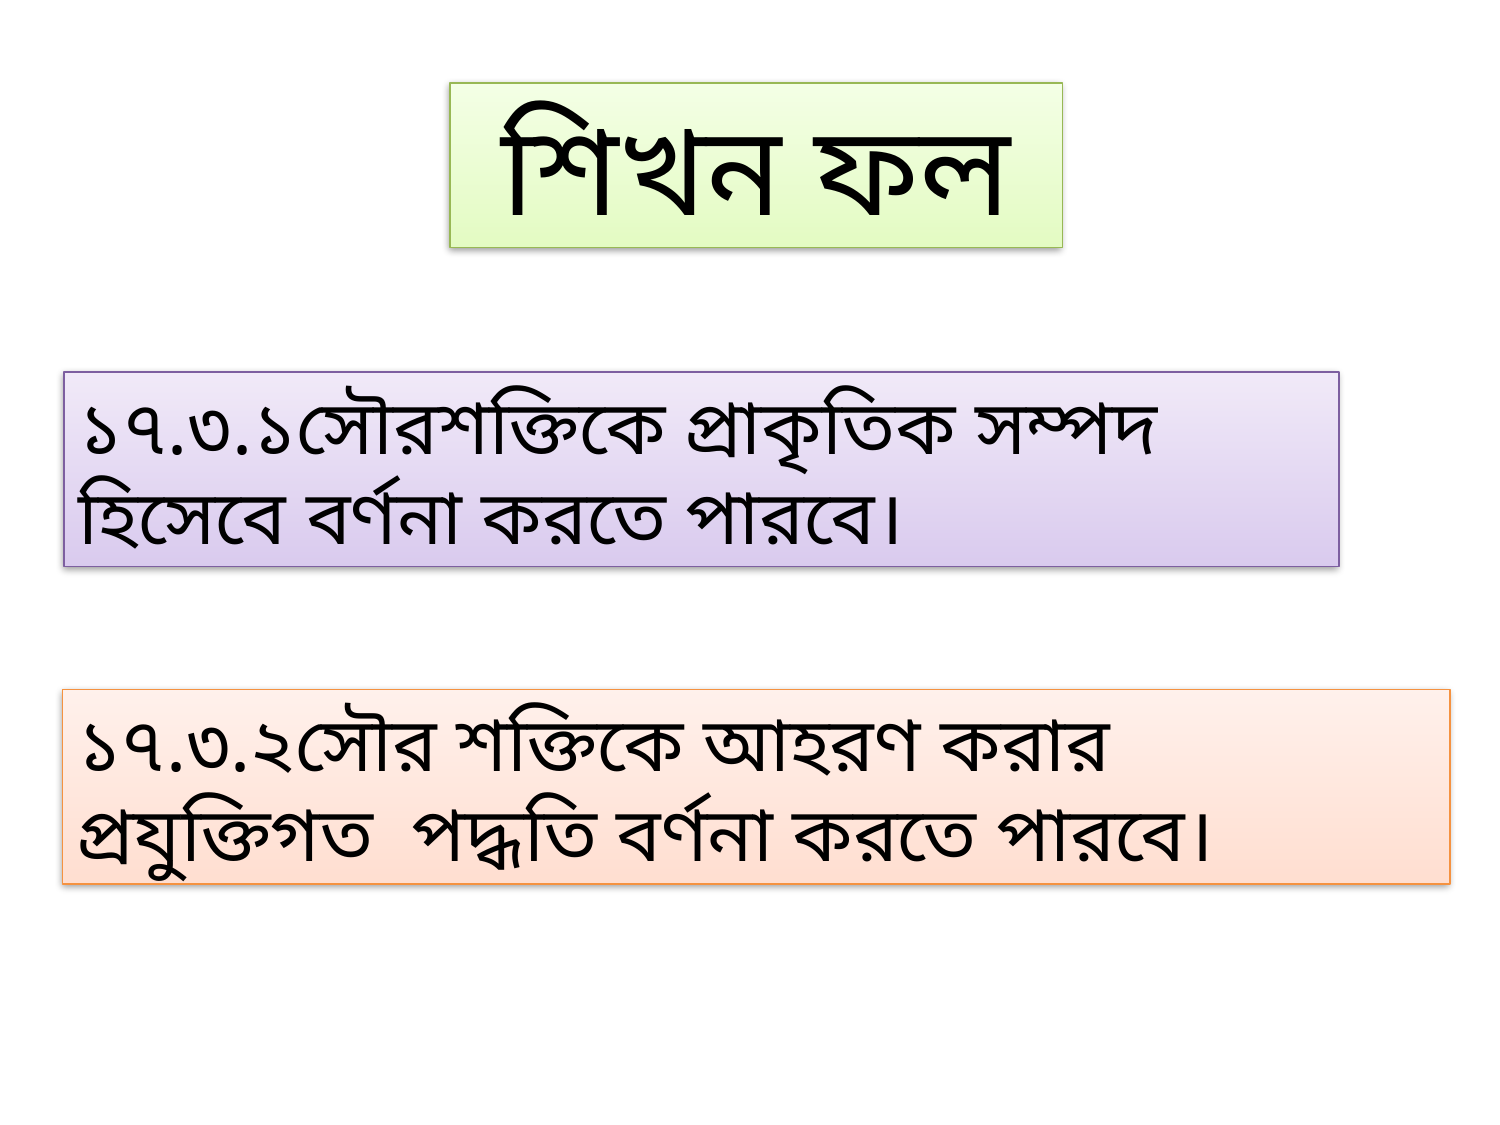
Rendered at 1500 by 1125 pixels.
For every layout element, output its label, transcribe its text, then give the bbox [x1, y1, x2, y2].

text_box ১৭.৩.১সৌরশক্তিকে প্রাকৃতিক সম্পদ হিসেবে বর্ণনা করতে পারবে। [63, 371, 1340, 567]
text_box ১৭.৩.২সৌর শক্তিকে আহরণ করার প্রযুক্তিগত পদ্ধতি বর্ণনা করতে পারবে। [62, 689, 1451, 885]
text_box শিখন ফল [449, 82, 1063, 248]
